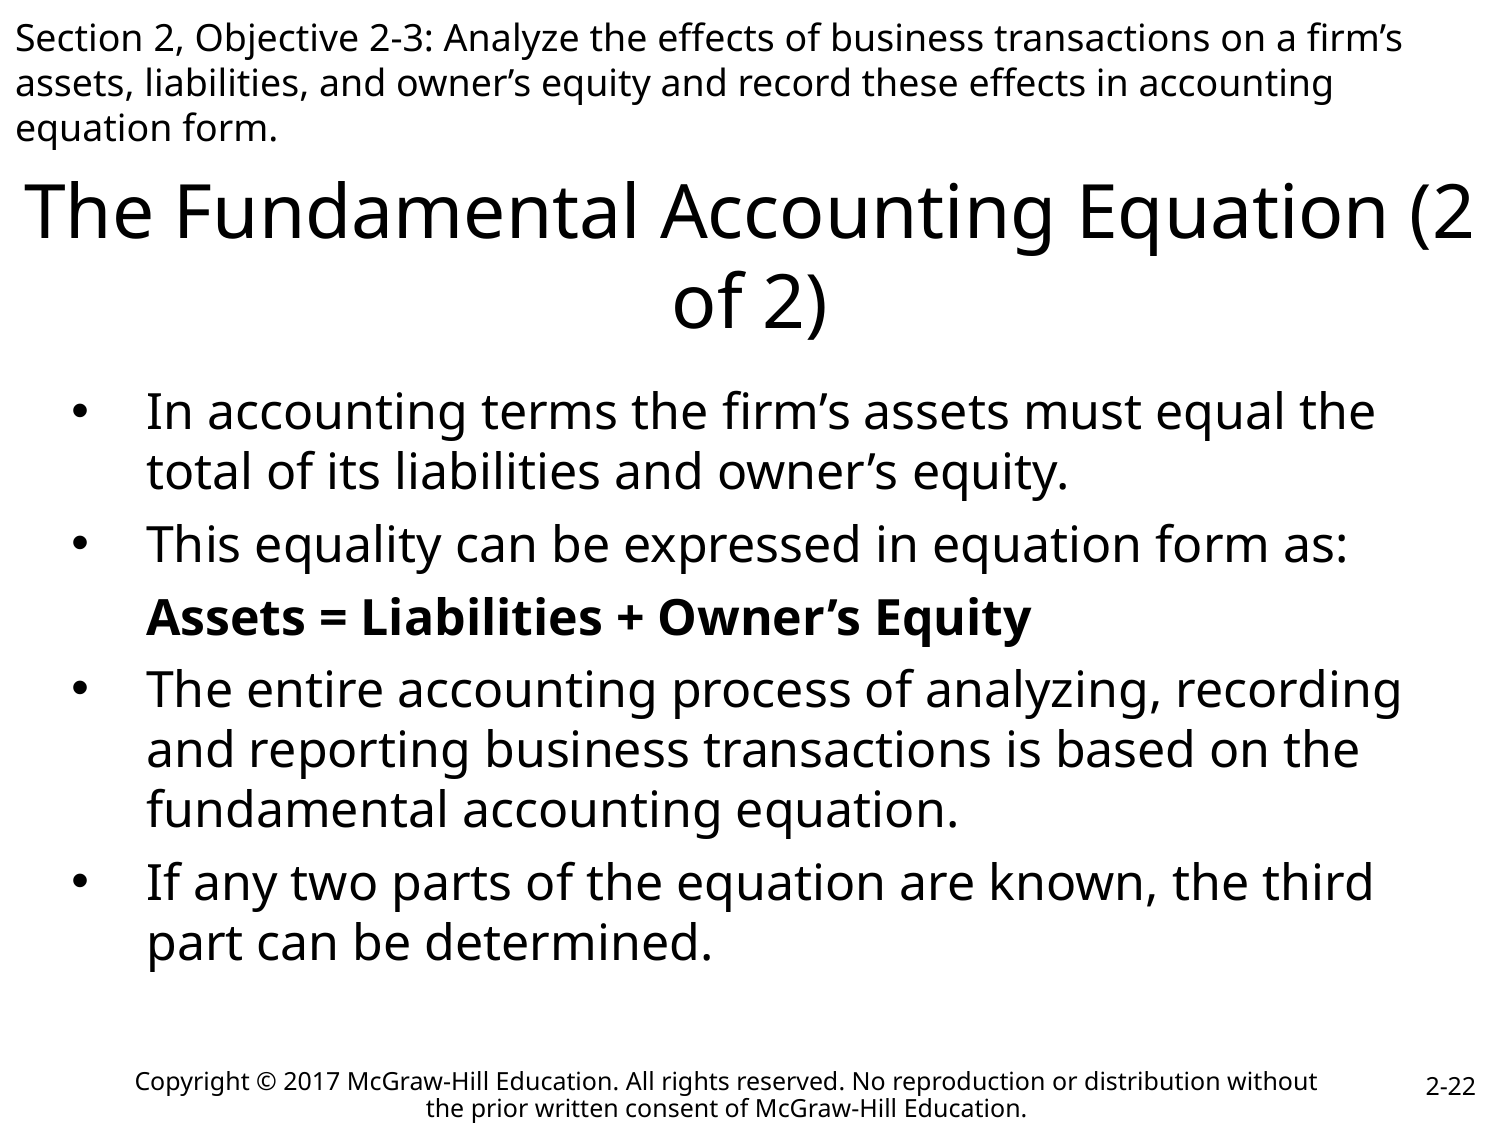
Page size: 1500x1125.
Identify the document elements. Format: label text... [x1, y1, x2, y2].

list In accounting terms the firm’s assets must equal the total of its liabilities and owner’s equity. This equality can be expressed in equation form as: Assets = Liabilities + Owner’s Equity The entire accounting process of analyzing, recording and reporting business transactions is based on the fundamental accounting equation. If any two parts of the equation are known, the third part can be determined. [56, 372, 1438, 1048]
list Section 2, Objective 2-3: Analyze the effects of business transactions on a firm’s assets, liabilities, and owner’s equity and record these effects in accounting equation form. [0, 6, 1486, 157]
title The Fundamental Accounting Equation (2 of 2) [0, 159, 1500, 347]
